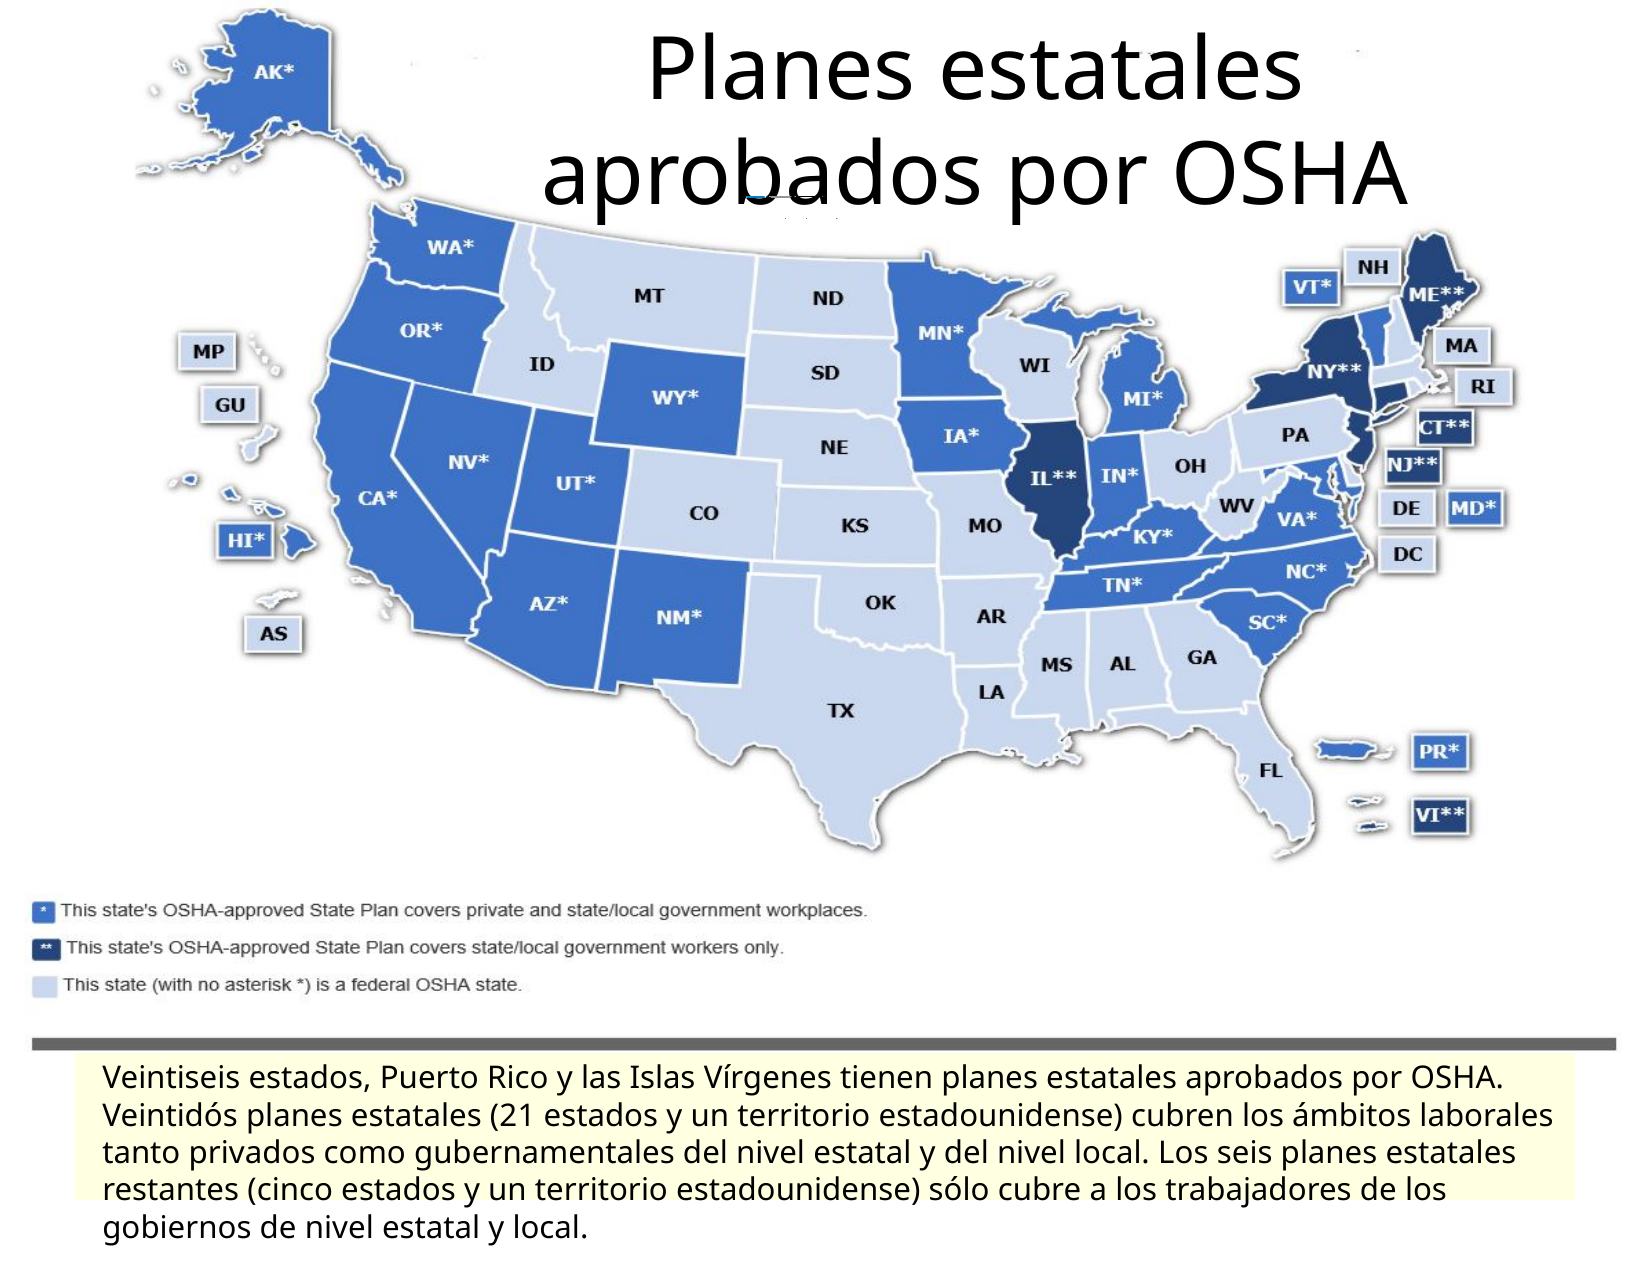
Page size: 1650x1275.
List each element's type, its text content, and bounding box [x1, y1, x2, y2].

picture [24, 0, 1626, 1053]
text_box Veintiseis estados, Puerto Rico y las Islas Vírgenes tienen planes estatales aprobados por OSHA. Veintidós planes estatales (21 estados y un territorio estadounidense) cubren los ámbitos laborales tanto privados como gubernamentales del nivel estatal y del nivel local. Los seis planes estatales restantes (cinco estados y un territorio estadounidense) sólo cubre a los trabajadores de los gobiernos de nivel estatal y local. [87, 1060, 1588, 1252]
